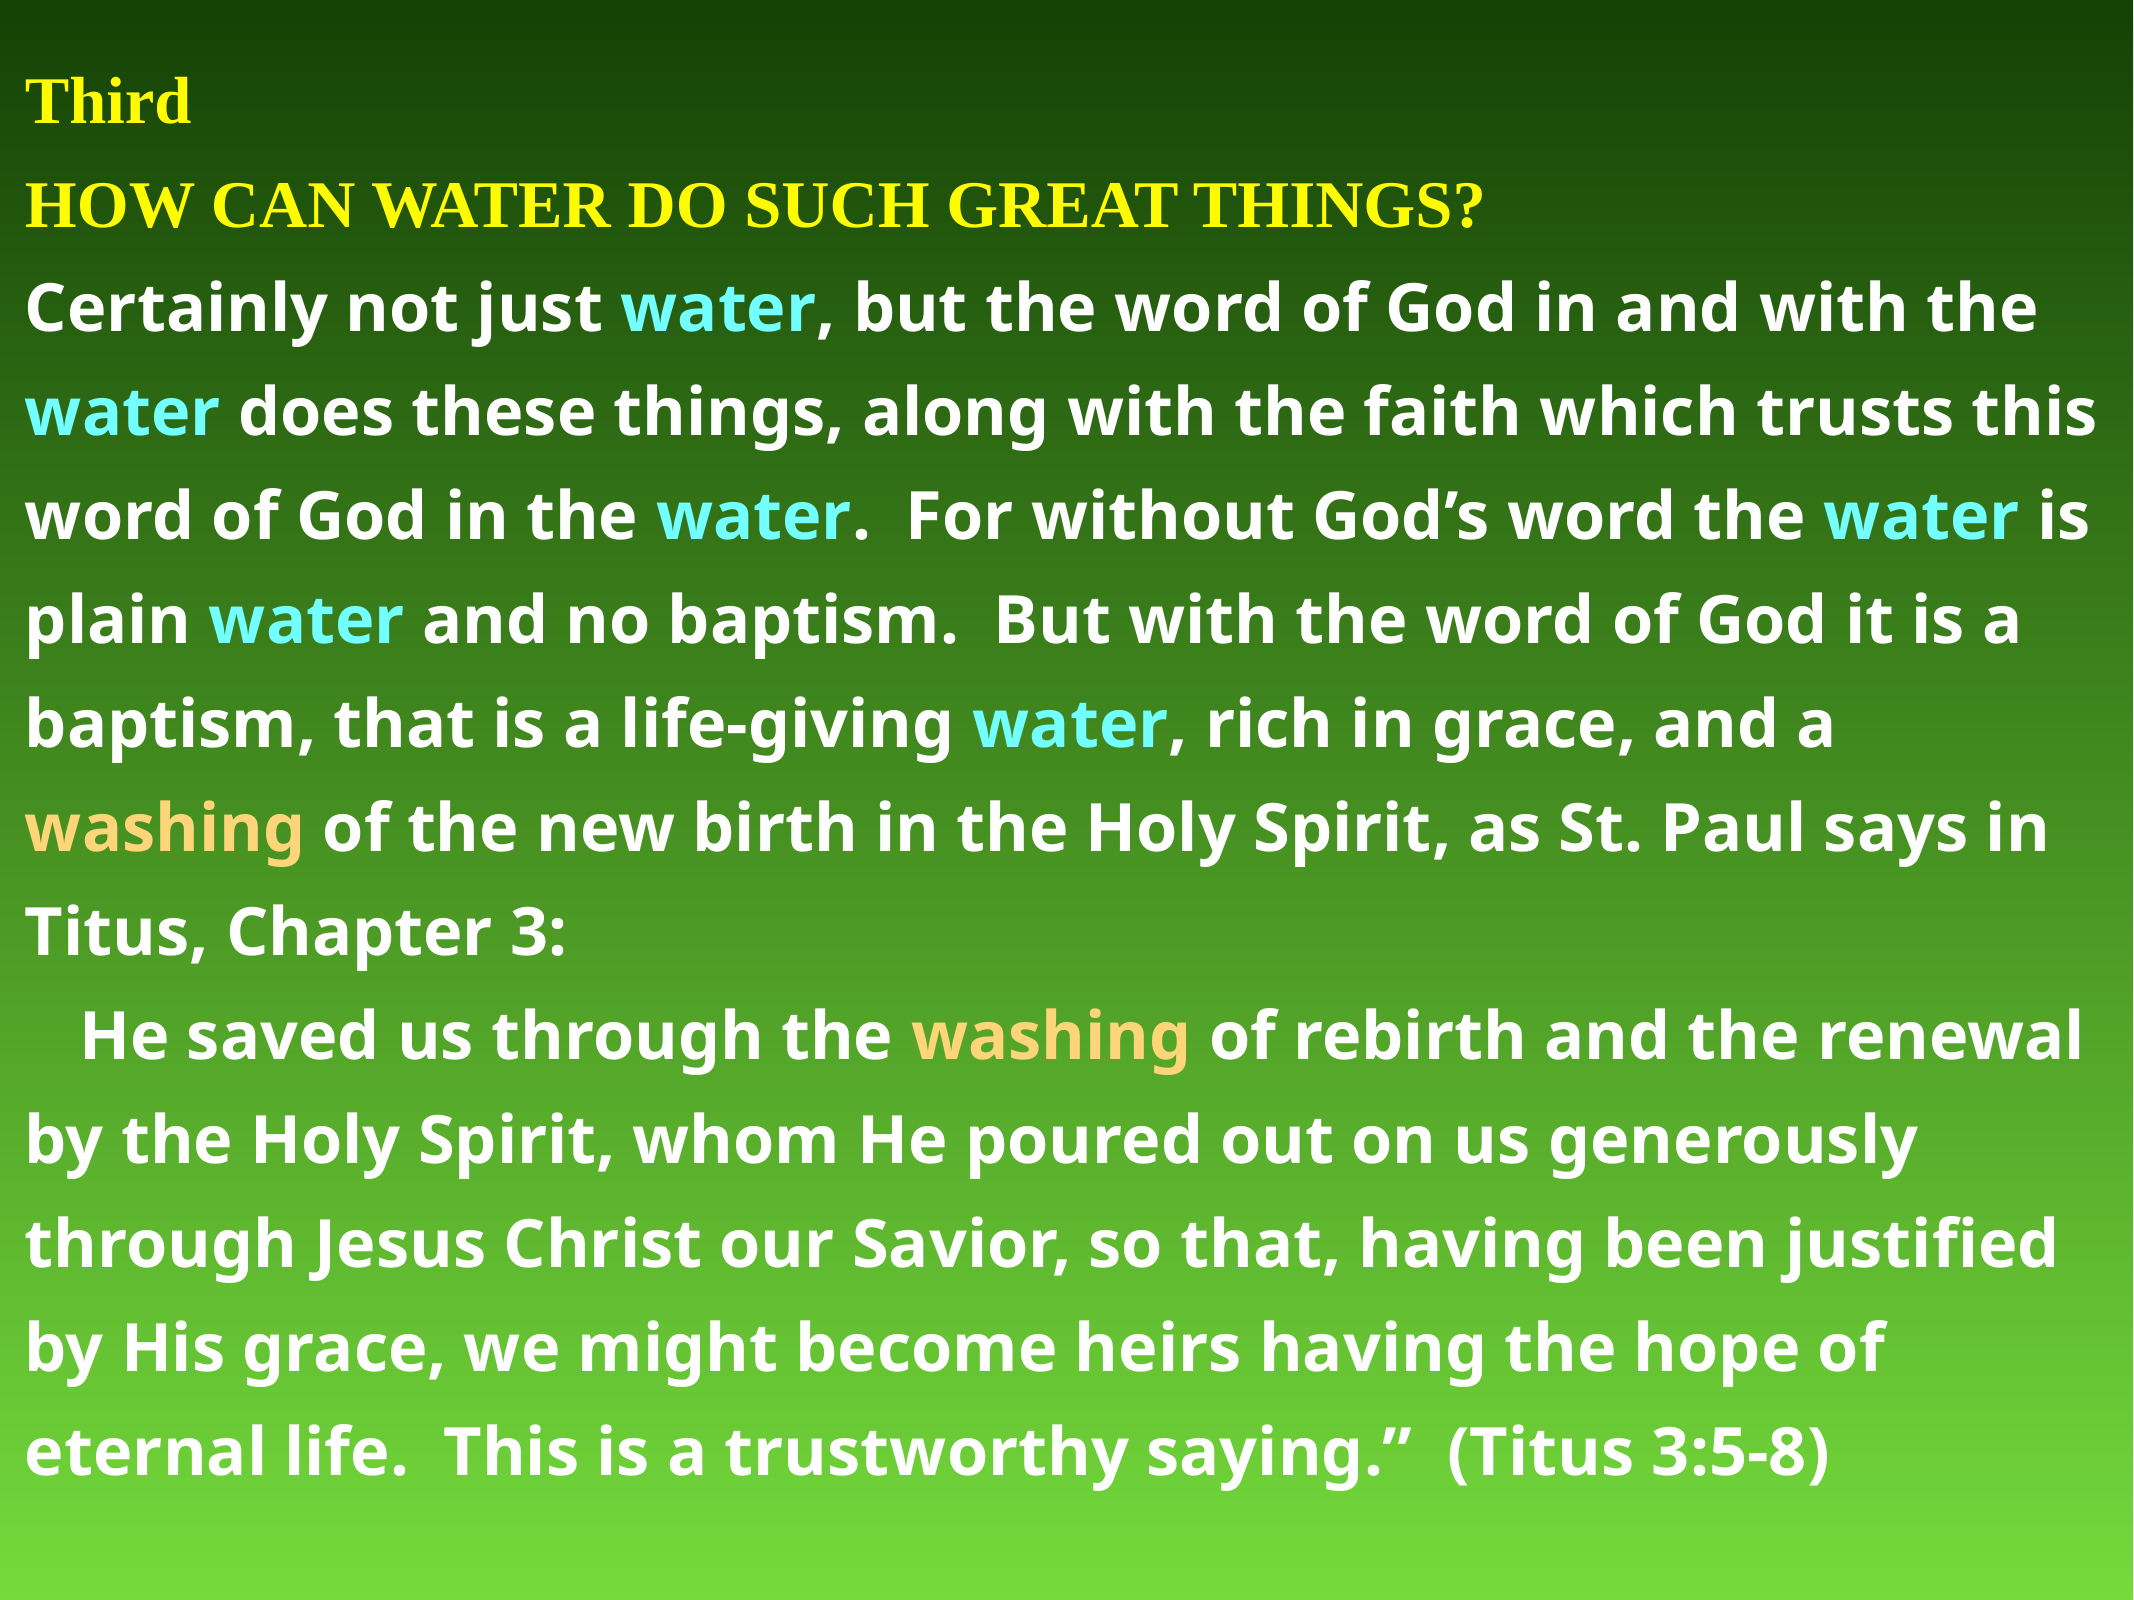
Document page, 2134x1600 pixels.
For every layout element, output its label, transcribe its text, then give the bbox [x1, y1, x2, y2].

title Third HOW CAN WATER DO SUCH GREAT THINGS? Certainly not just water, but the word of God in and with the water does these things, along with the faith which trusts this word of God in the water. For without God’s word the water is plain water and no baptism. But with the word of God it is a baptism, that is a life-giving water, rich in grace, and a washing of the new birth in the Holy Spirit, as St. Paul says in Titus, Chapter 3: He saved us through the washing of rebirth and the renewal by the Holy Spirit, whom He poured out on us generously through Jesus Christ our Savior, so that, having been justified by His grace, we might become heirs having the hope of eternal life. This is a trustworthy saying.” (Titus 3:5-8) [24, 33, 2134, 1600]
